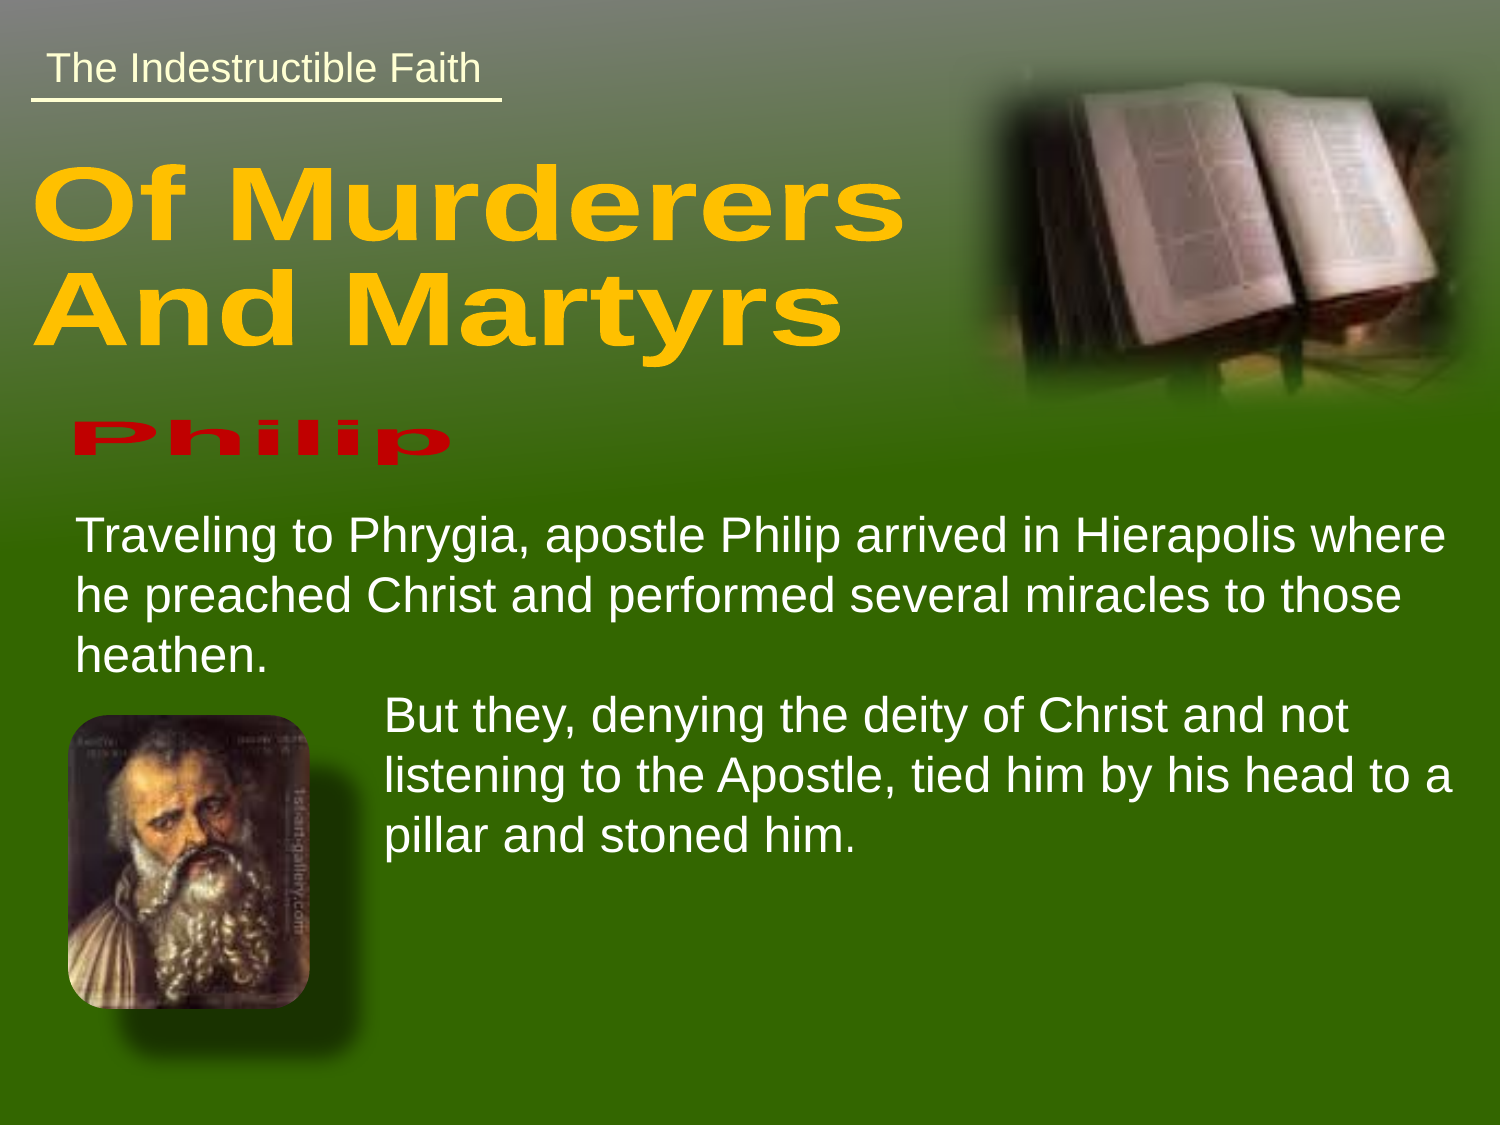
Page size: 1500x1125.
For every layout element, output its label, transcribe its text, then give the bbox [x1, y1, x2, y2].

picture [67, 714, 310, 1010]
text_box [30, 33, 1500, 418]
text_box Traveling to Phrygia, apostle Philip arrived in Hierapolis where he preached Christ and performed several miracles to those heathen. But they, denying the deity of Christ and not listening to the Apostle, tied him by his head to a pillar and stoned him. [59, 494, 1500, 870]
